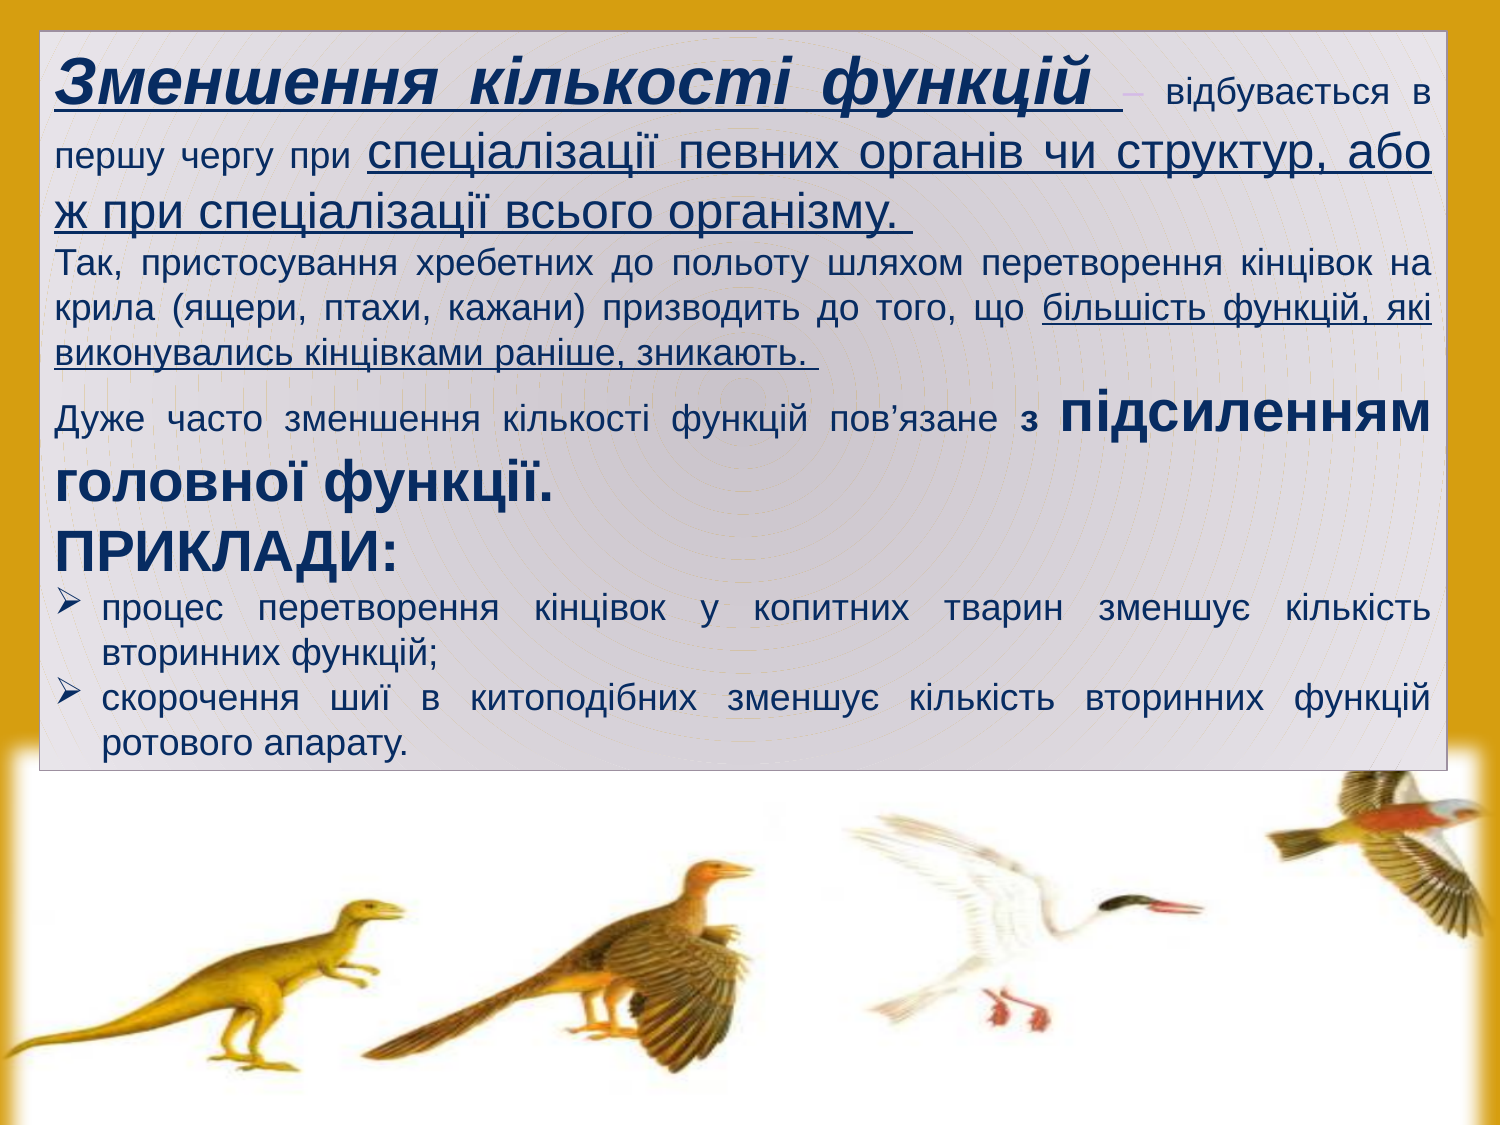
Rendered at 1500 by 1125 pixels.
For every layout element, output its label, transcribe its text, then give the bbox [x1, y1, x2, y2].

picture [0, 731, 1496, 1125]
text_box Зменшення кількості функцій – відбувається в першу чергу при спеціалізації певних органів чи структур, або ж при спеціалізації всього організму. Так, пристосування хребетних до польоту шляхом перетворення кінцівок на крила (ящери, птахи, кажани) призводить до того, що більшість функцій, які виконувались кінцівками раніше, зникають. Дуже часто зменшення кількості функцій пов’язане з підсиленням головної функції. ПРИКЛАДИ: процес перетворення кінцівок у копитних тварин зменшує кількість вторинних функцій; скорочення шиї в китоподібних зменшує кількість вторинних функцій ротового апарату. [39, 30, 1448, 728]
